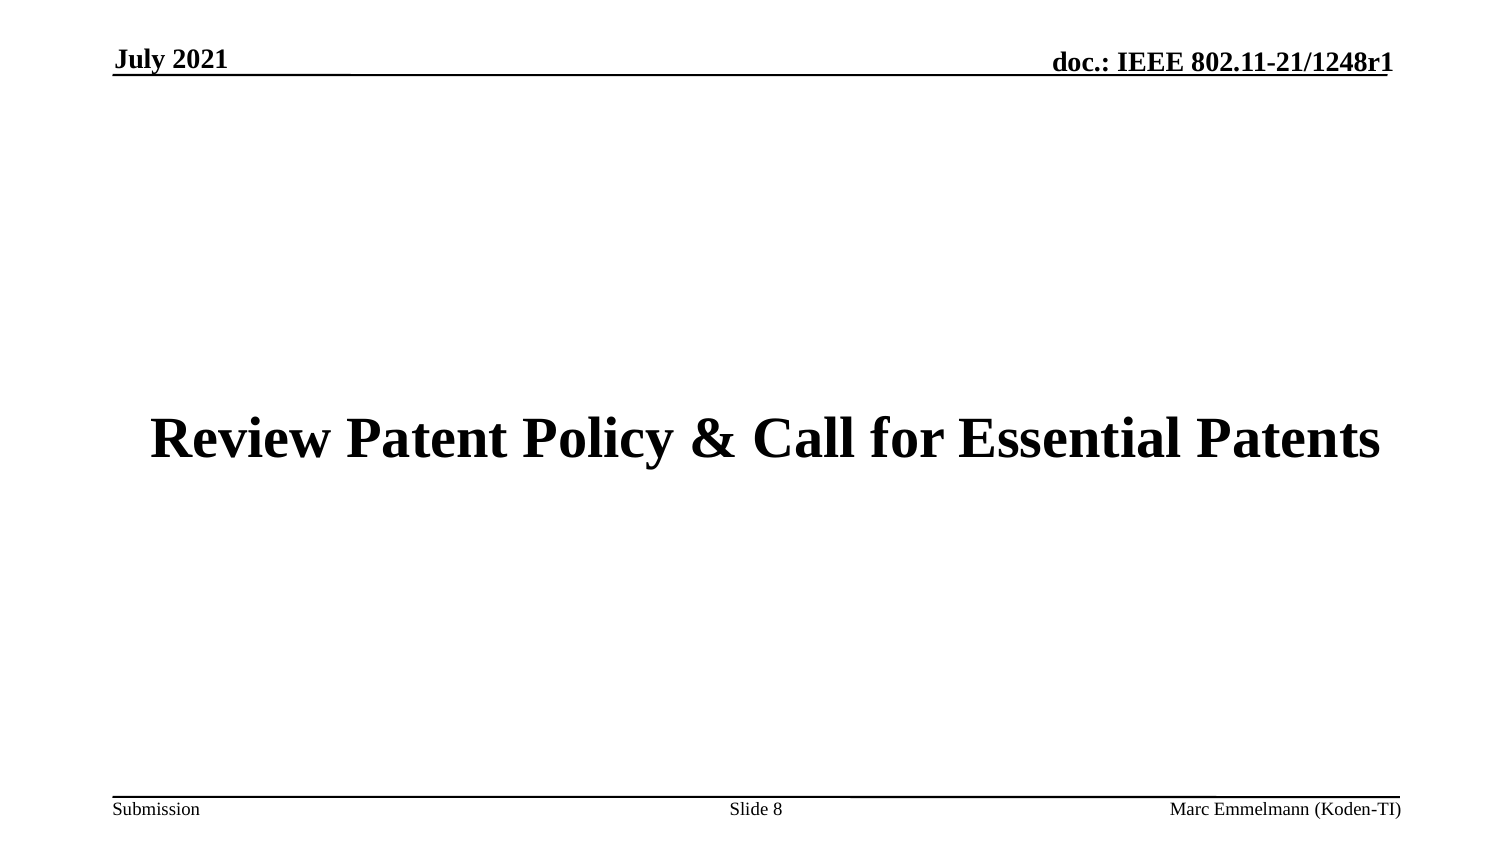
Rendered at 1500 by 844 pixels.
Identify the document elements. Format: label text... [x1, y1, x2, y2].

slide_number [114, 40, 423, 75]
slide_number Slide 8 [712, 796, 800, 842]
footer Marc Emmelmann (Koden-TI) [878, 796, 1402, 820]
list Review Patent Policy & Call for Essential Patents [135, 291, 1411, 477]
